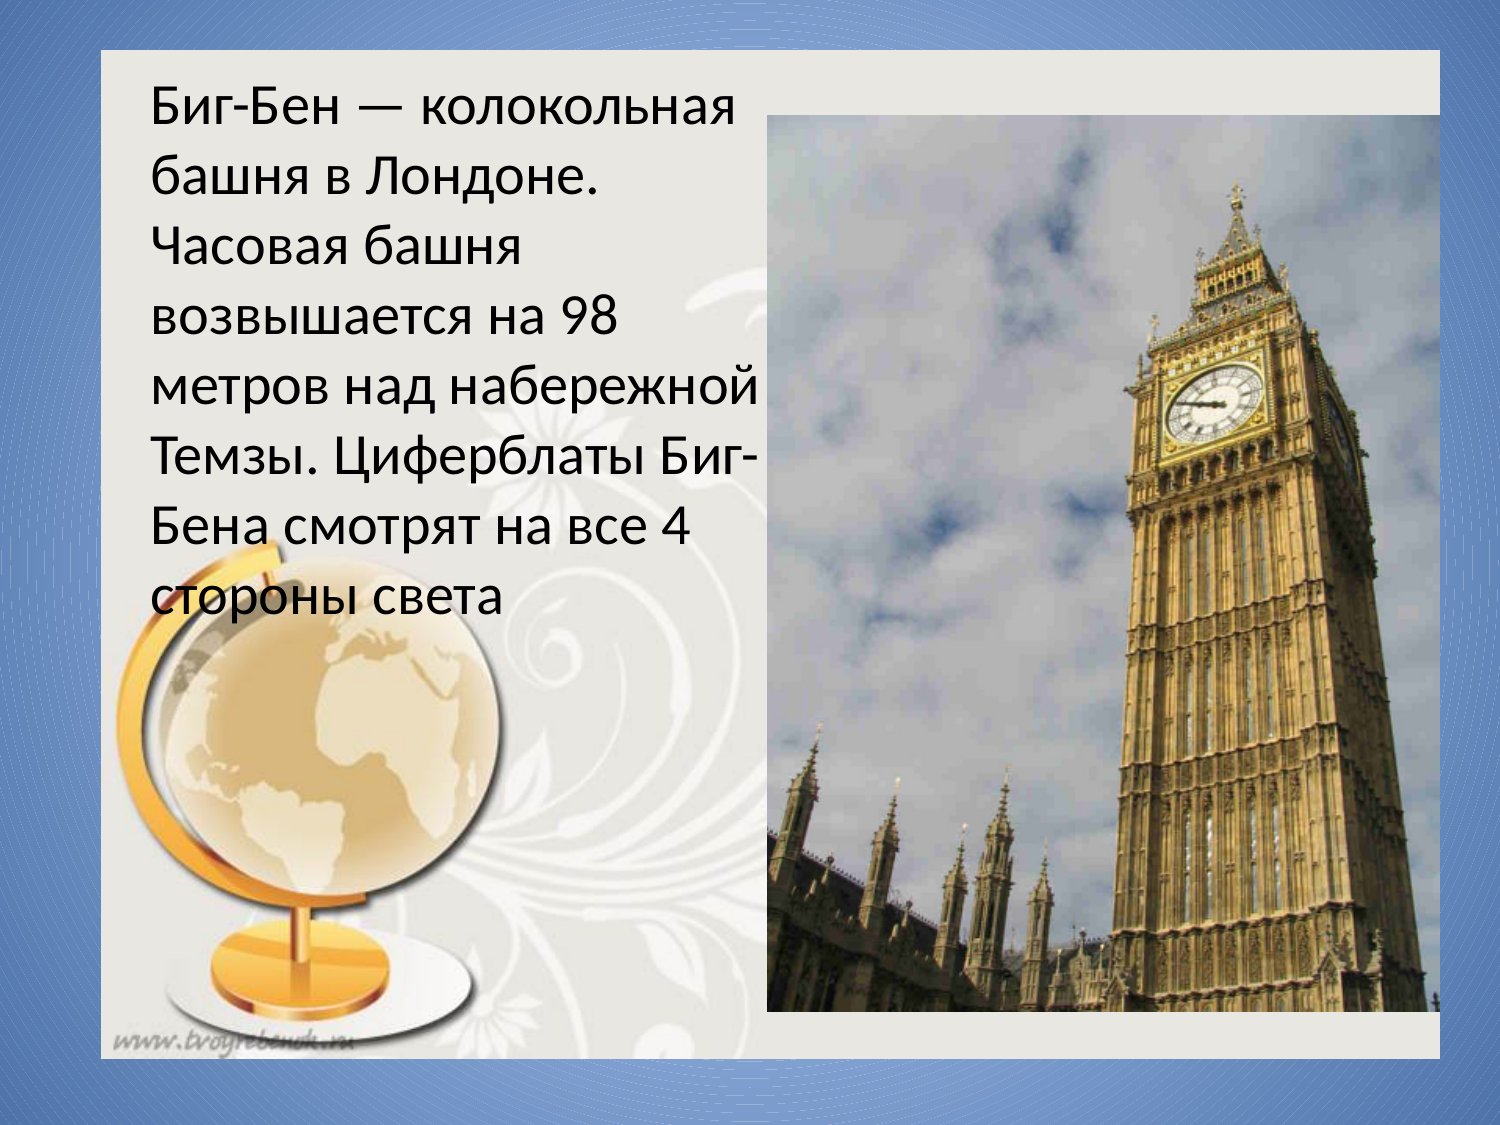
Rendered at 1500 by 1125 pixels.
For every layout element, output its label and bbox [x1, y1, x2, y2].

picture [101, 50, 1441, 1059]
